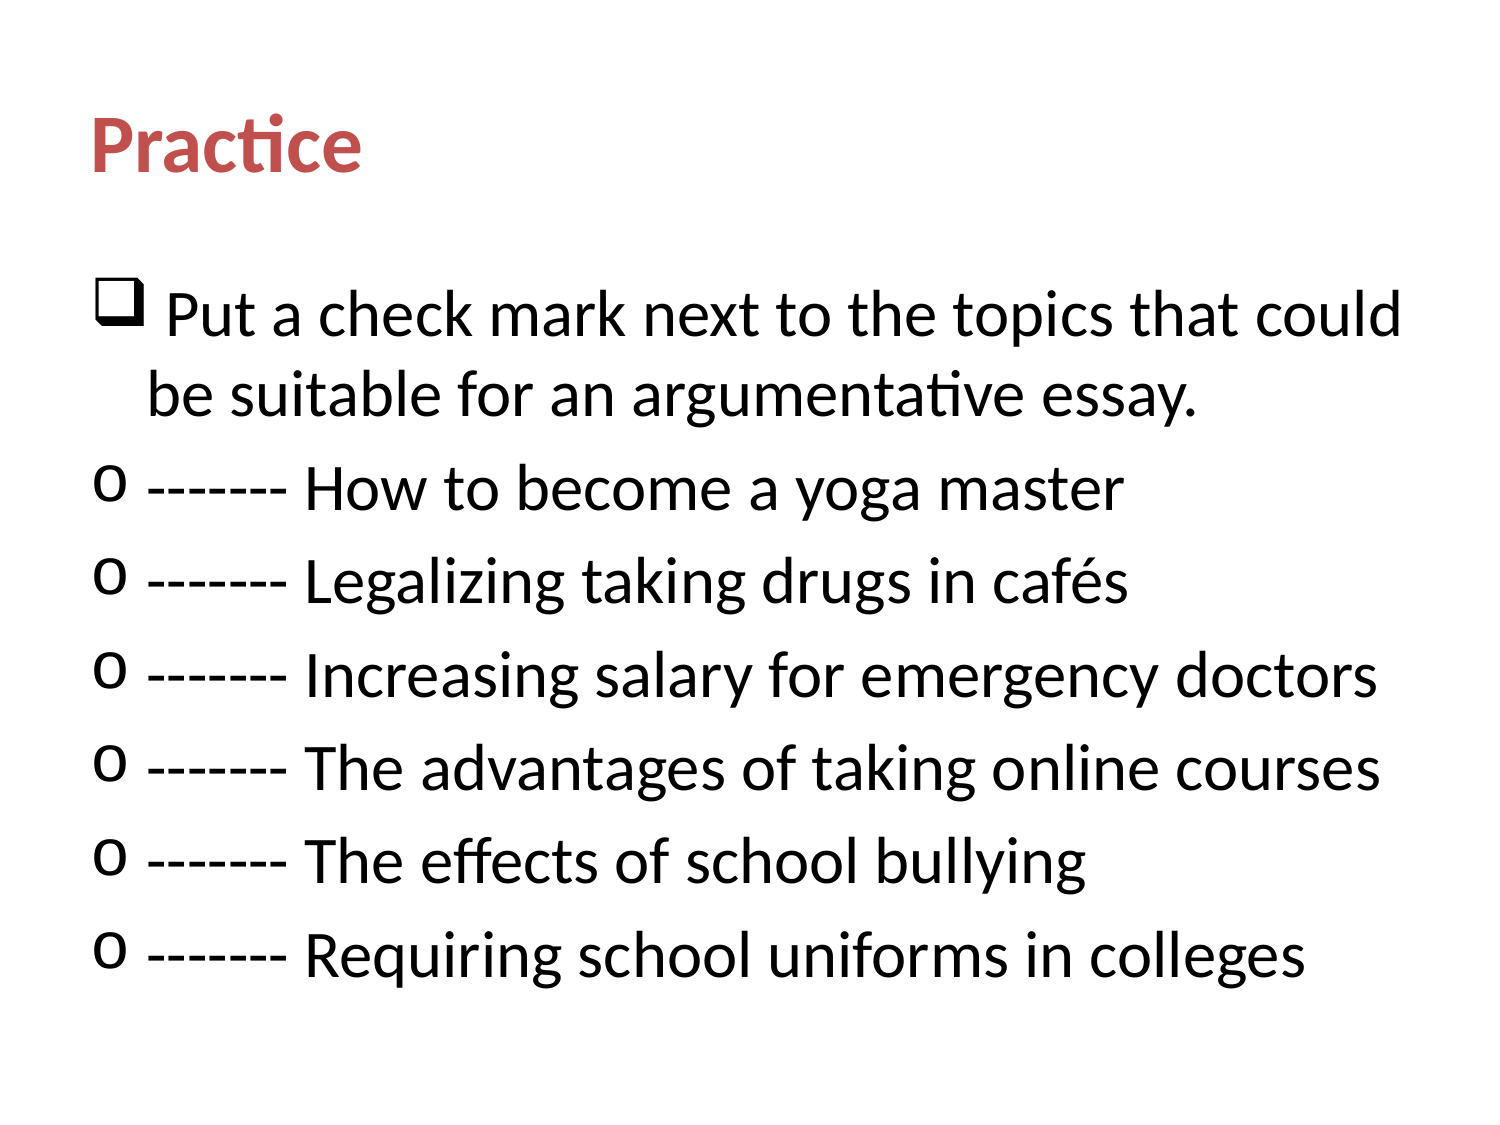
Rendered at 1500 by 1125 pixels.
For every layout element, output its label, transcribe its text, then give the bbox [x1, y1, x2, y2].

title Practice [75, 45, 1425, 233]
list Put a check mark next to the topics that could be suitable for an argumentative essay. ------- How to become a yoga master ------- Legalizing taking drugs in cafés ------- Increasing salary for emergency doctors ------- The advantages of taking online courses ------- The effects of school bullying ------- Requiring school uniforms in colleges [75, 262, 1425, 1032]
